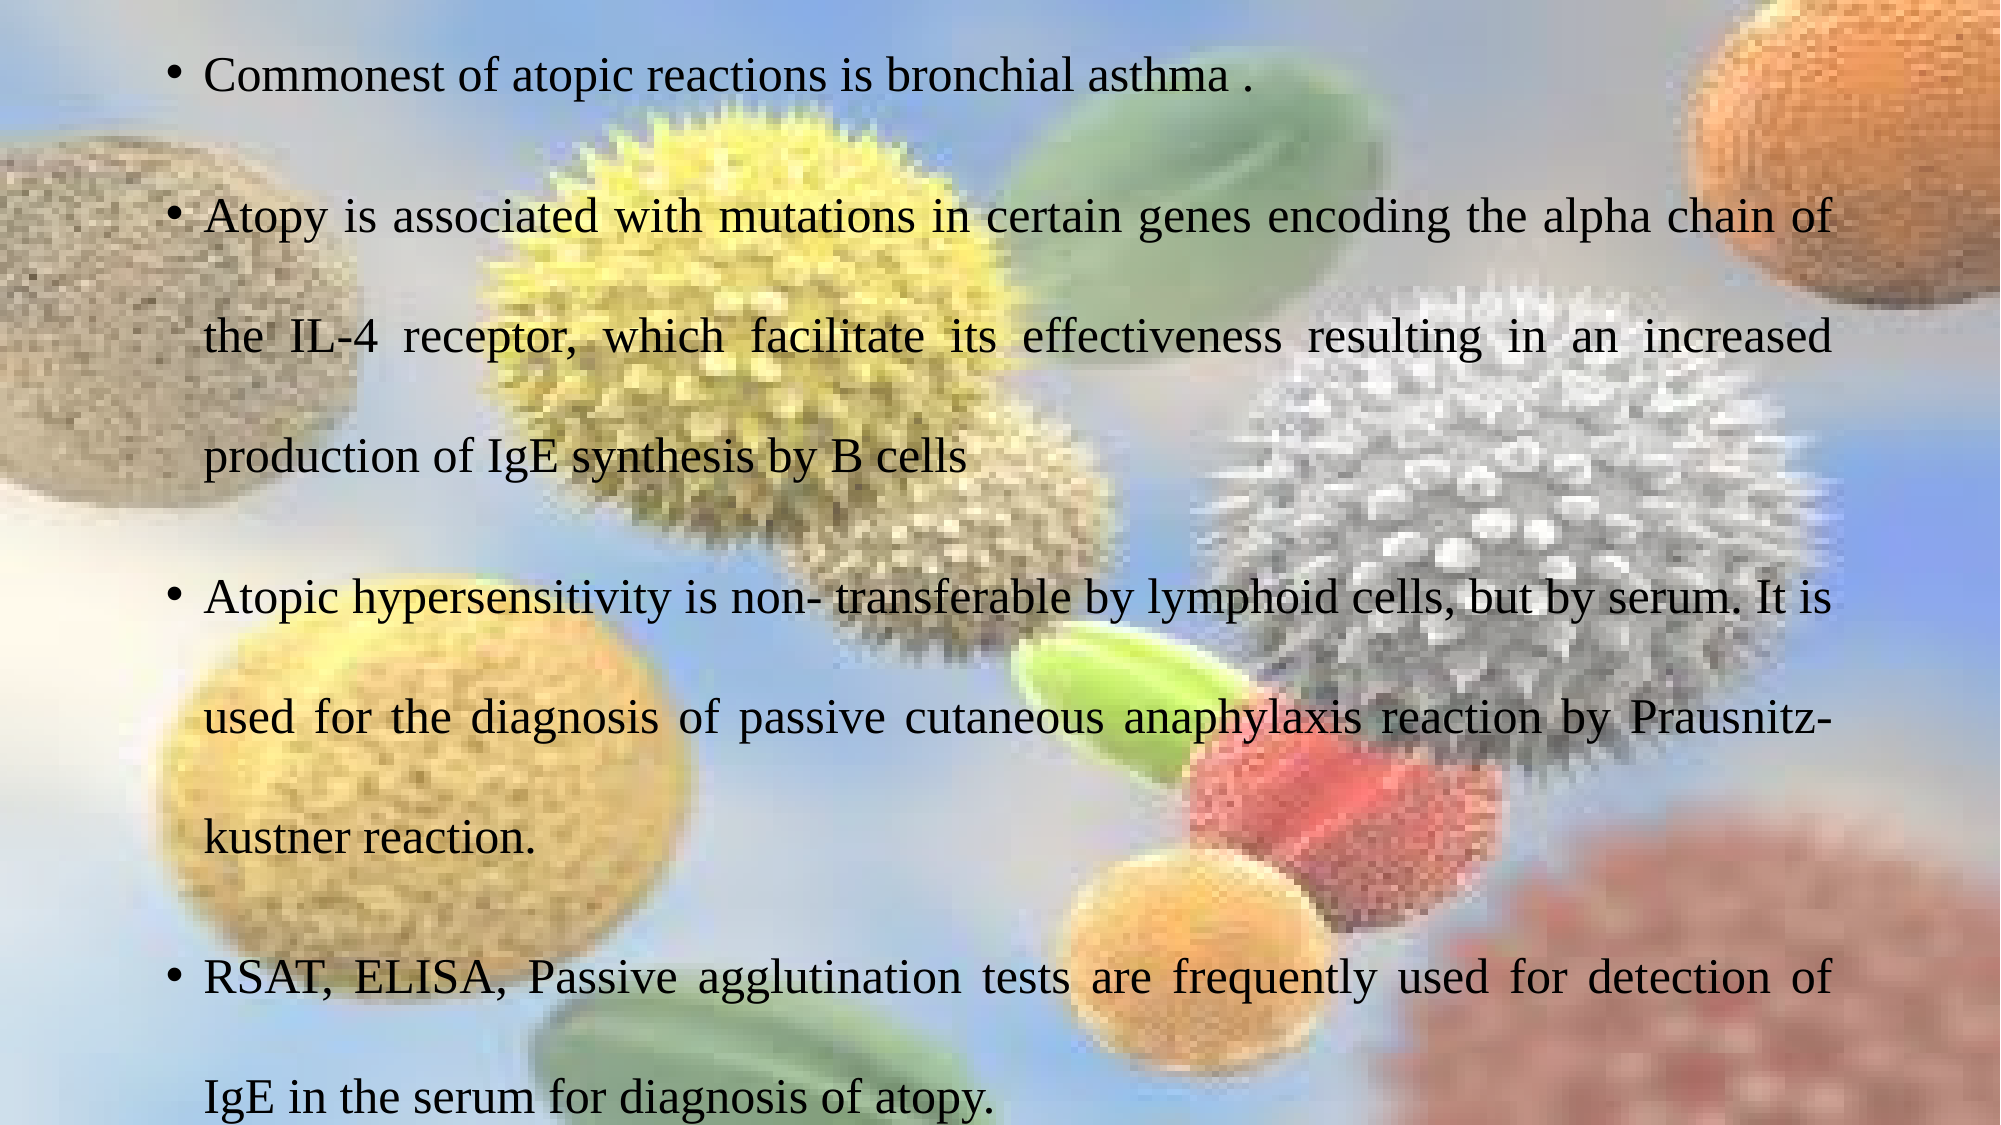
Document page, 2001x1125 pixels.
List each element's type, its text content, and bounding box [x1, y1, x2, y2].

list Commonest of atopic reactions is bronchial asthma . Atopy is associated with mutations in certain genes encoding the alpha chain of the IL-4 receptor, which facilitate its effectiveness resulting in an increased production of IgE synthesis by B cells Atopic hypersensitivity is non- transferable by lymphoid cells, but by serum. It is used for the diagnosis of passive cutaneous anaphylaxis reaction by Prausnitz-kustner reaction. RSAT, ELISA, Passive agglutination tests are frequently used for detection of IgE in the serum for diagnosis of atopy. [150, 0, 1850, 1125]
